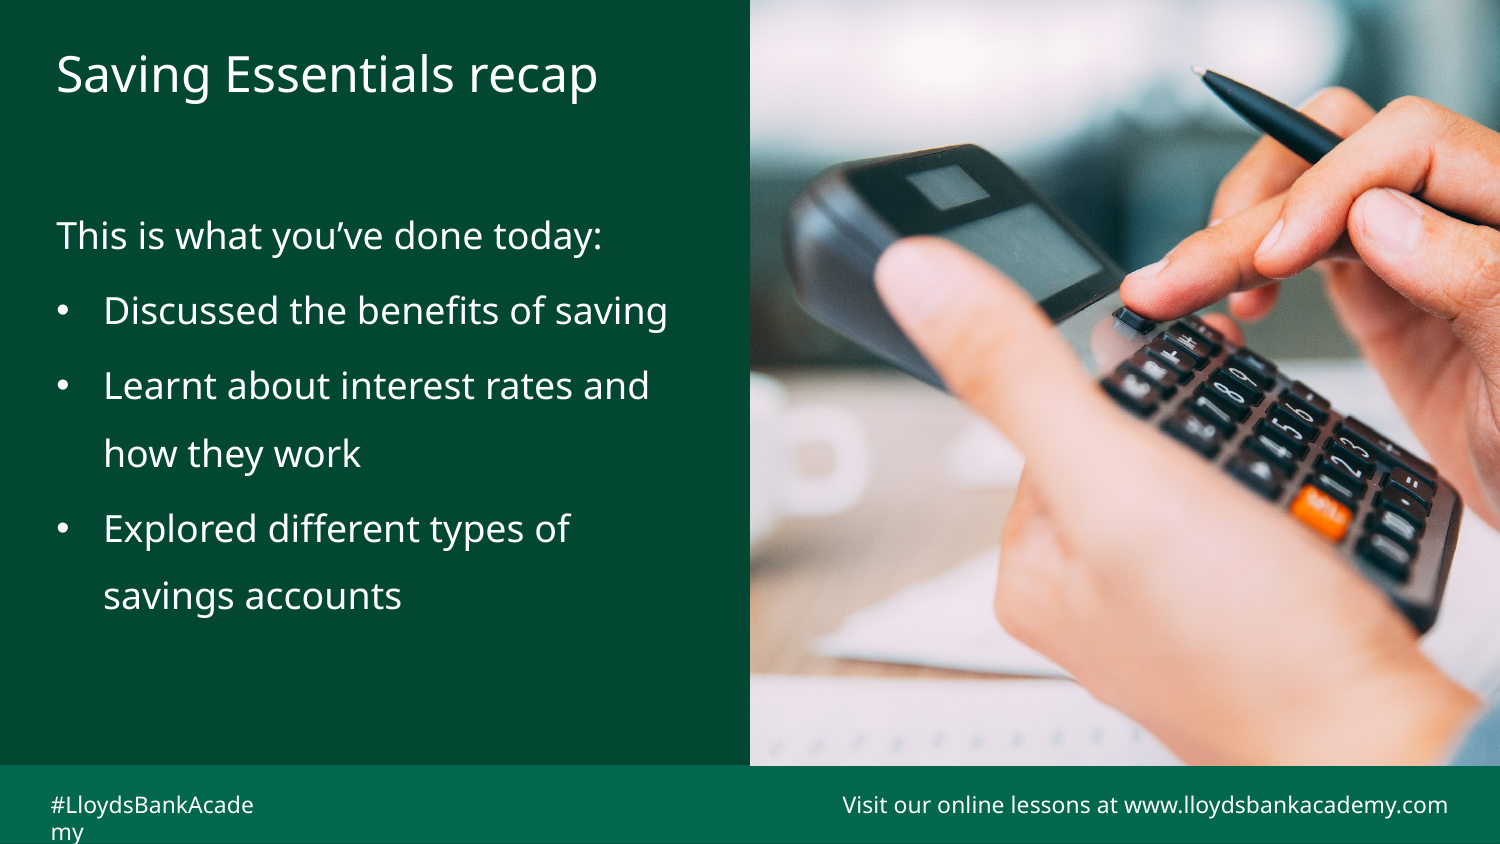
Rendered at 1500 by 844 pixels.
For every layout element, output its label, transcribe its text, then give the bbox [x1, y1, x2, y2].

picture [749, 0, 1500, 766]
title Saving Essentials recap [41, 41, 721, 111]
list This is what you’ve done today: Discussed the benefits of saving Learnt about interest rates and how they work Explored different types of savings accounts [41, 129, 721, 629]
